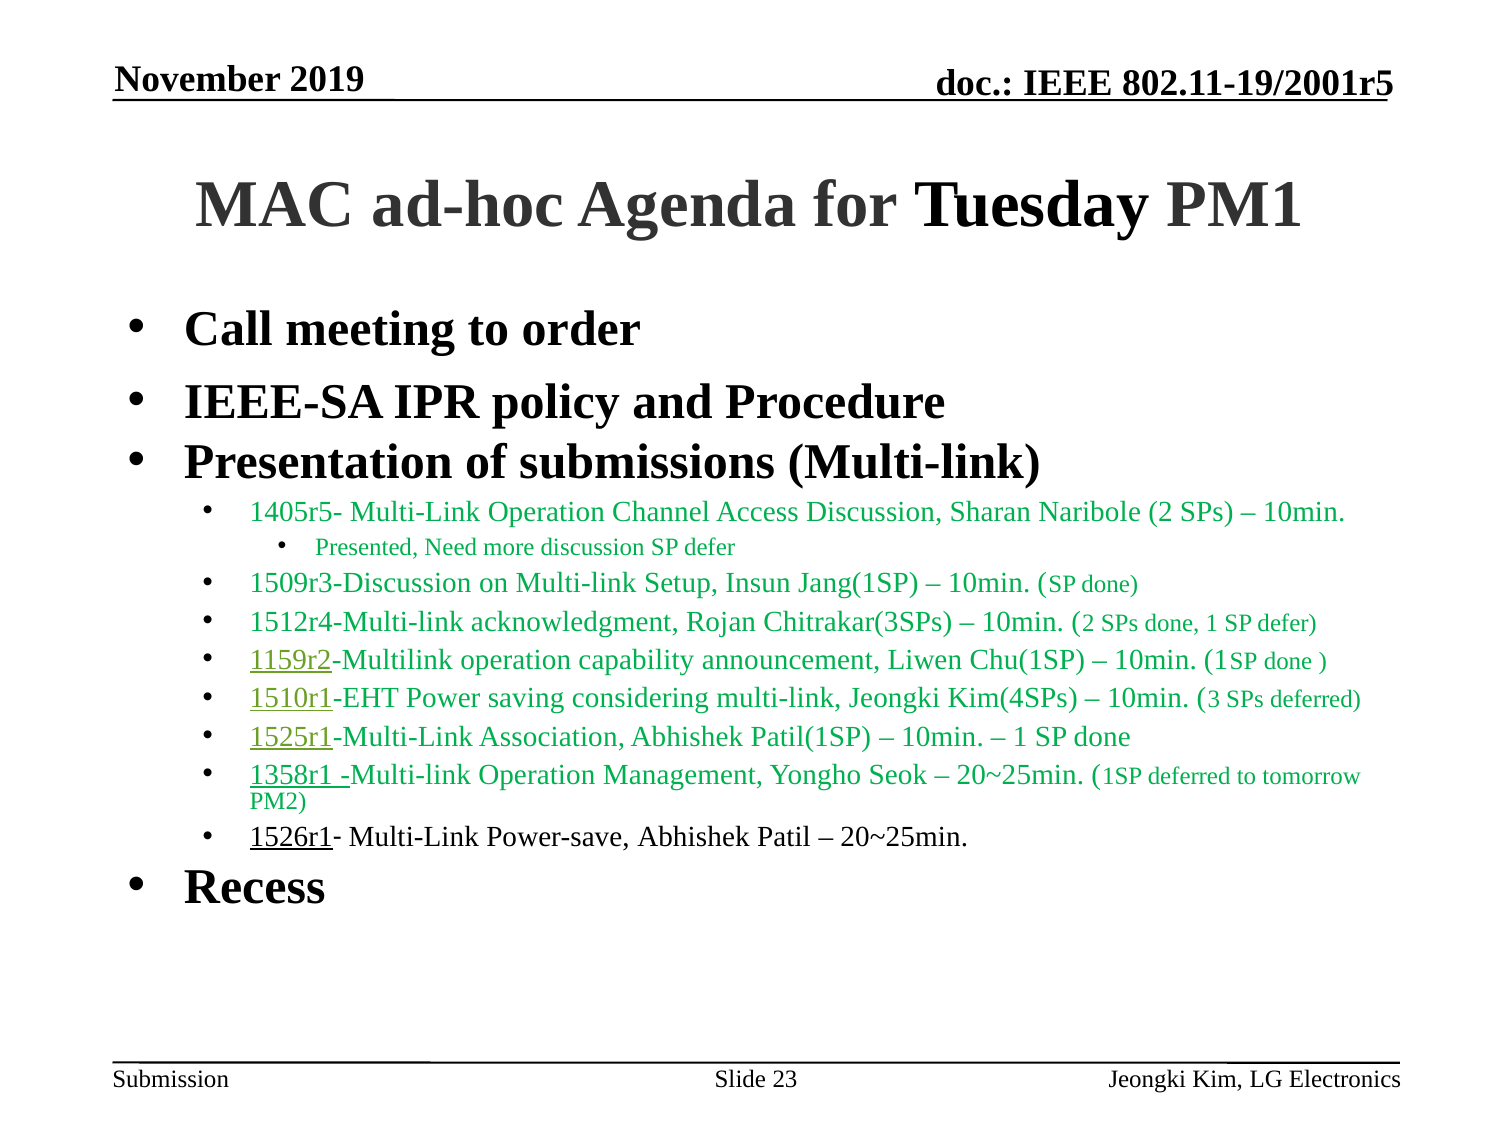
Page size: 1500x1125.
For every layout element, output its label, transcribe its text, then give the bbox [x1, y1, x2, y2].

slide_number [114, 54, 423, 100]
list Call meeting to order IEEE-SA IPR policy and Procedure Presentation of submissions (Multi-link) 1405r5- Multi-Link Operation Channel Access Discussion, Sharan Naribole (2 SPs) – 10min. Presented, Need more discussion SP defer 1509r3-Discussion on Multi-link Setup, Insun Jang(1SP) – 10min. (SP done) 1512r4-Multi-link acknowledgment, Rojan Chitrakar(3SPs) – 10min. (2 SPs done, 1 SP defer) 1159r2-Multilink operation capability announcement, Liwen Chu(1SP) – 10min. (1SP done ) 1510r1-EHT Power saving considering multi-link, Jeongki Kim(4SPs) – 10min. (3 SPs deferred) 1525r1-Multi-Link Association, Abhishek Patil(1SP) – 10min. – 1 SP done 1358r1 -Multi-link Operation Management, Yongho Seok – 20~25min. (1SP deferred to tomorrow PM2) 1526r1- Multi-Link Power-save, Abhishek Patil – 20~25min. Recess [112, 299, 1388, 975]
title MAC ad-hoc Agenda for Tuesday PM1 [62, 112, 1438, 288]
footer Jeongki Kim, LG Electronics [878, 1061, 1402, 1093]
slide_number Slide 23 [712, 1061, 800, 1123]
